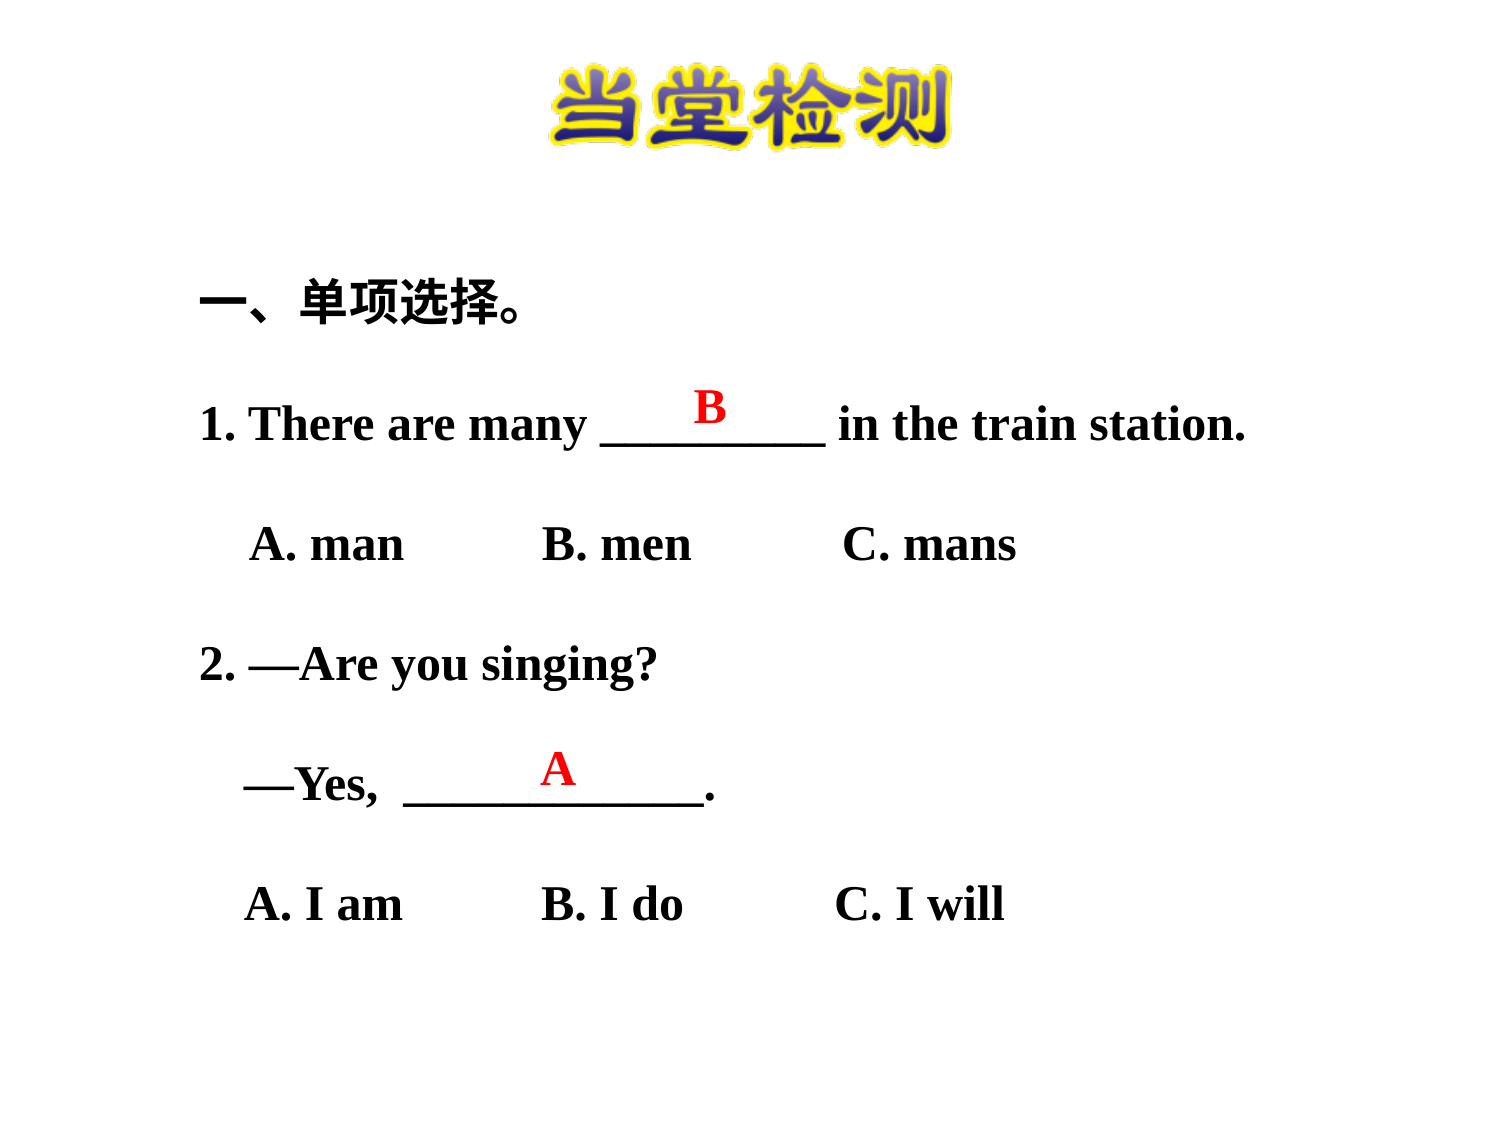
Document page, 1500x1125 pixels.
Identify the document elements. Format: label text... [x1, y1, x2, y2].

picture [538, 57, 964, 157]
text_box B [678, 365, 749, 441]
text_box 一、单项选择。 1. There are many _________ in the train station. A. man B. men C. mans 2. —Are you singing? —Yes, ____________. A. I am B. I do C. I will [184, 203, 1378, 938]
text_box A [525, 727, 593, 803]
